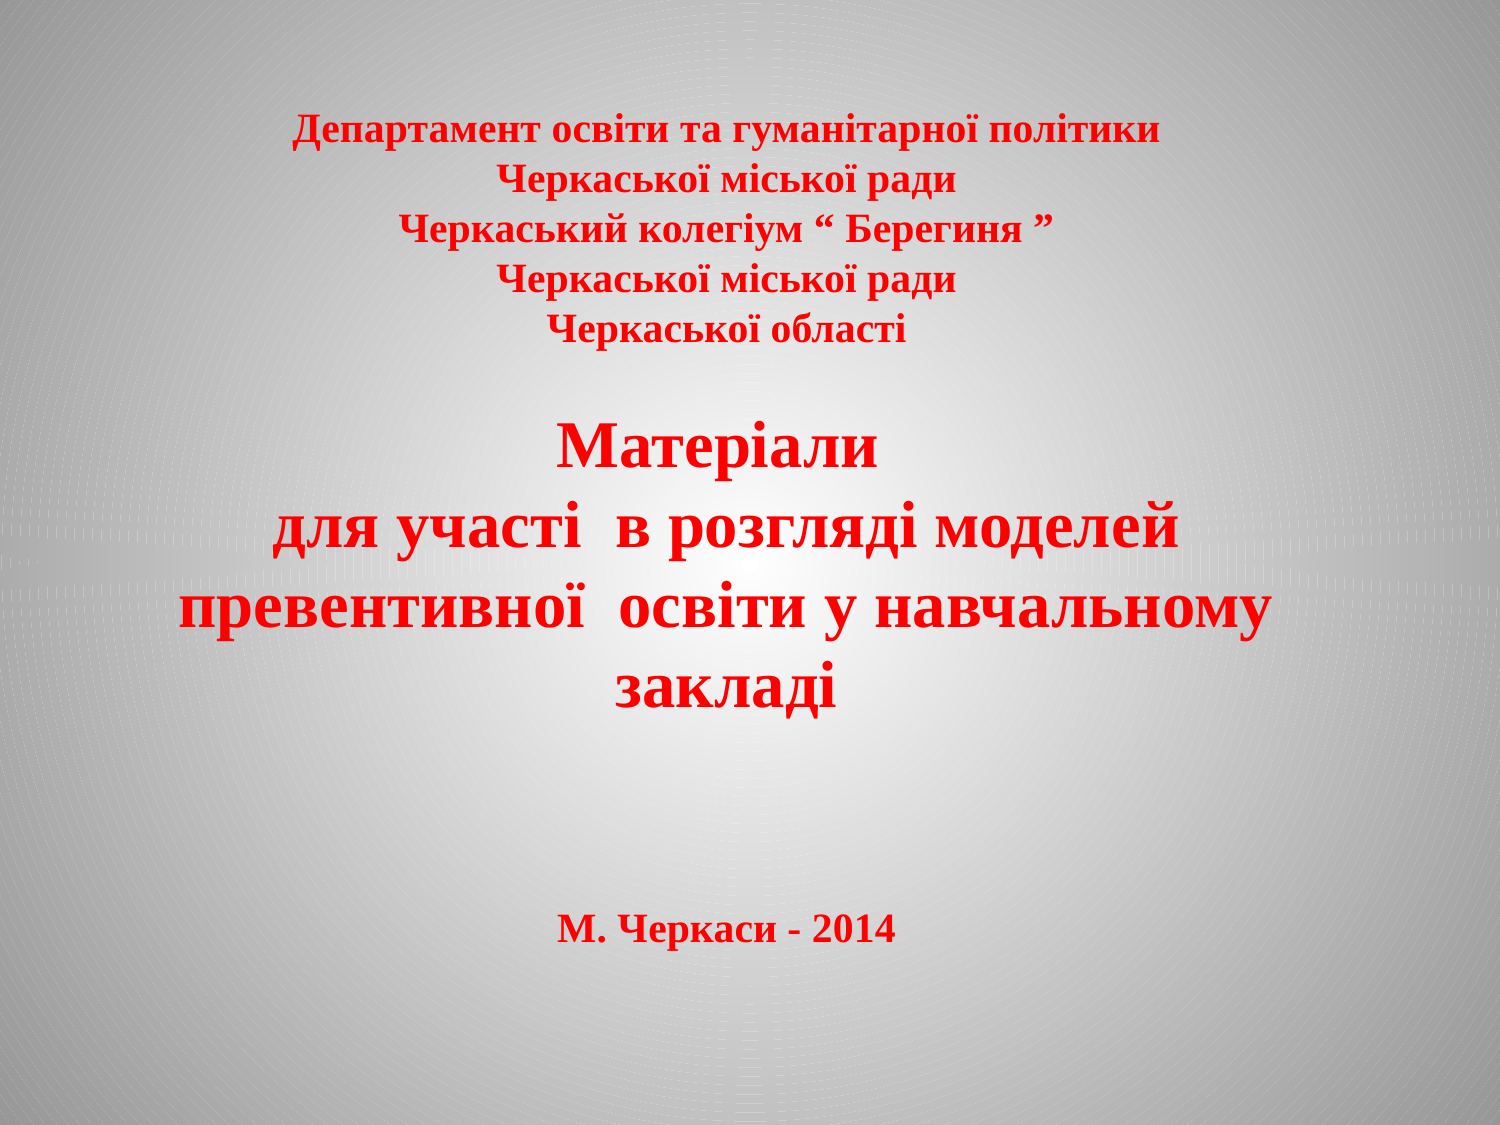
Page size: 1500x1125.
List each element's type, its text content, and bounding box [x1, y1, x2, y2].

text_box Департамент освіти та гуманітарної політики Черкаської міської ради Черкаський колегіум “ Берегиня ” Черкаської міської ради Черкаської області Матеріали для участі в розгляді моделей превентивної освіти у навчальному закладі М. Черкаси - 2014 [140, 93, 1313, 1009]
